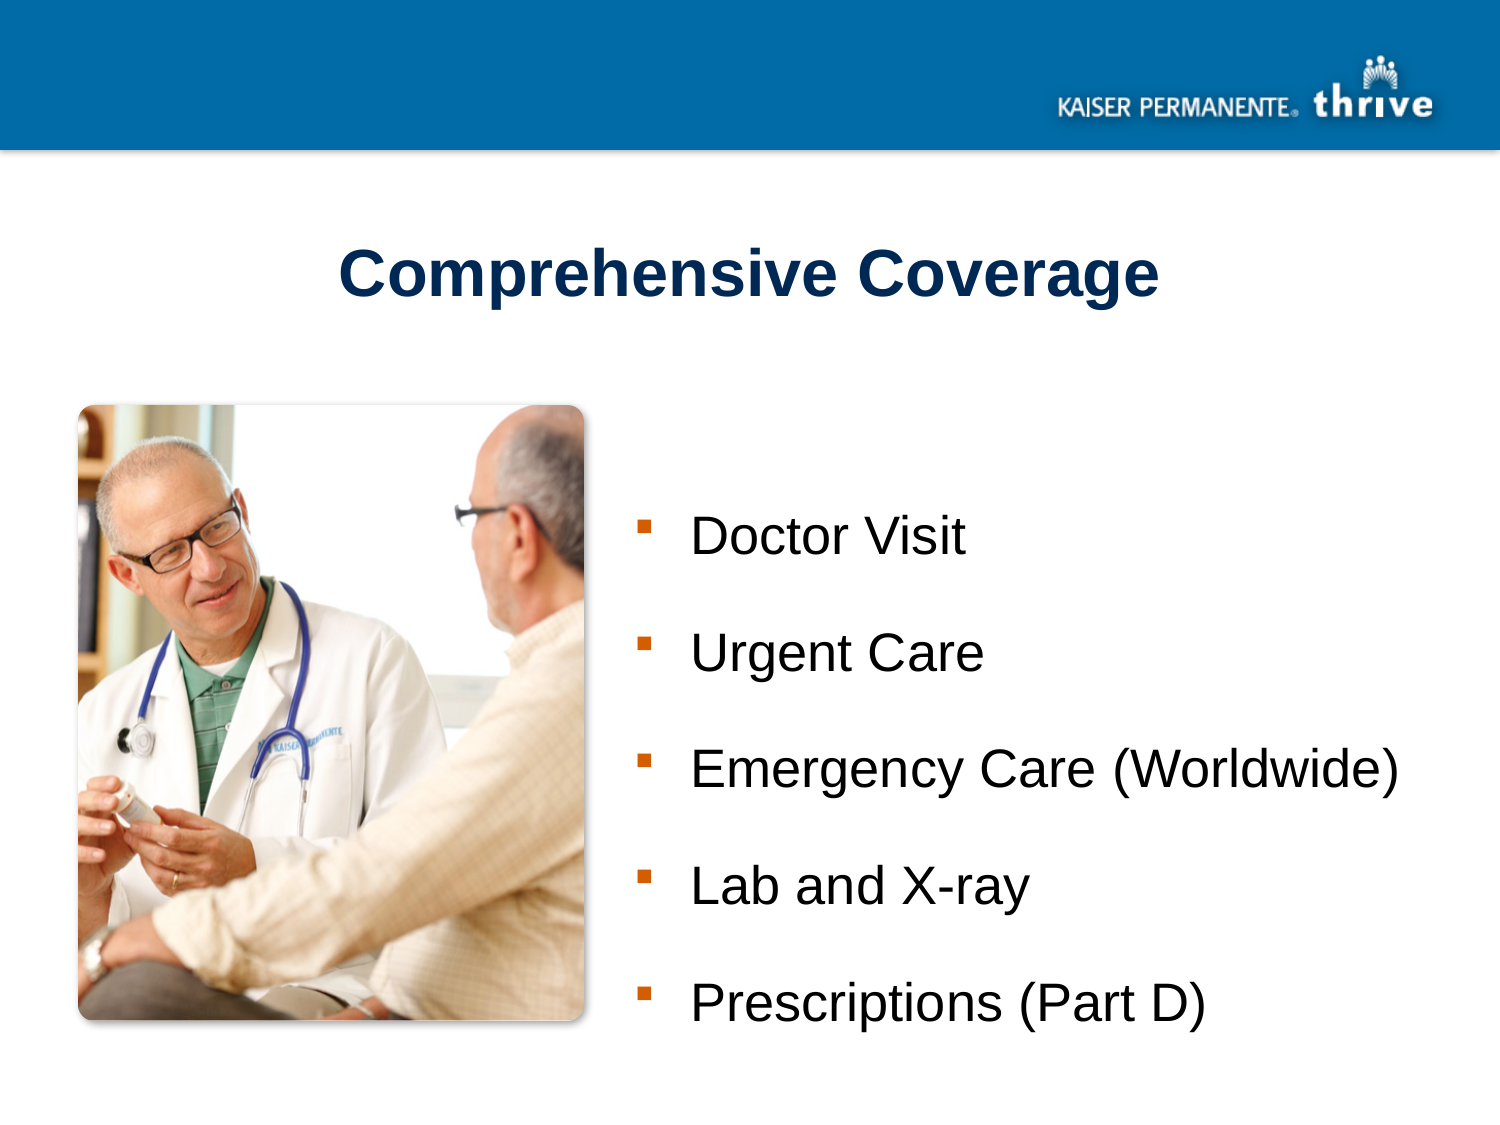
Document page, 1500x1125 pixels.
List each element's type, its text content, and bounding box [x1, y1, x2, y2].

list Doctor Visit Urgent Care Emergency Care (Worldwide) Lab and X-ray Prescriptions (Part D) [618, 473, 1472, 1039]
text_box Comprehensive Coverage [0, 229, 1500, 301]
picture [77, 404, 585, 1022]
